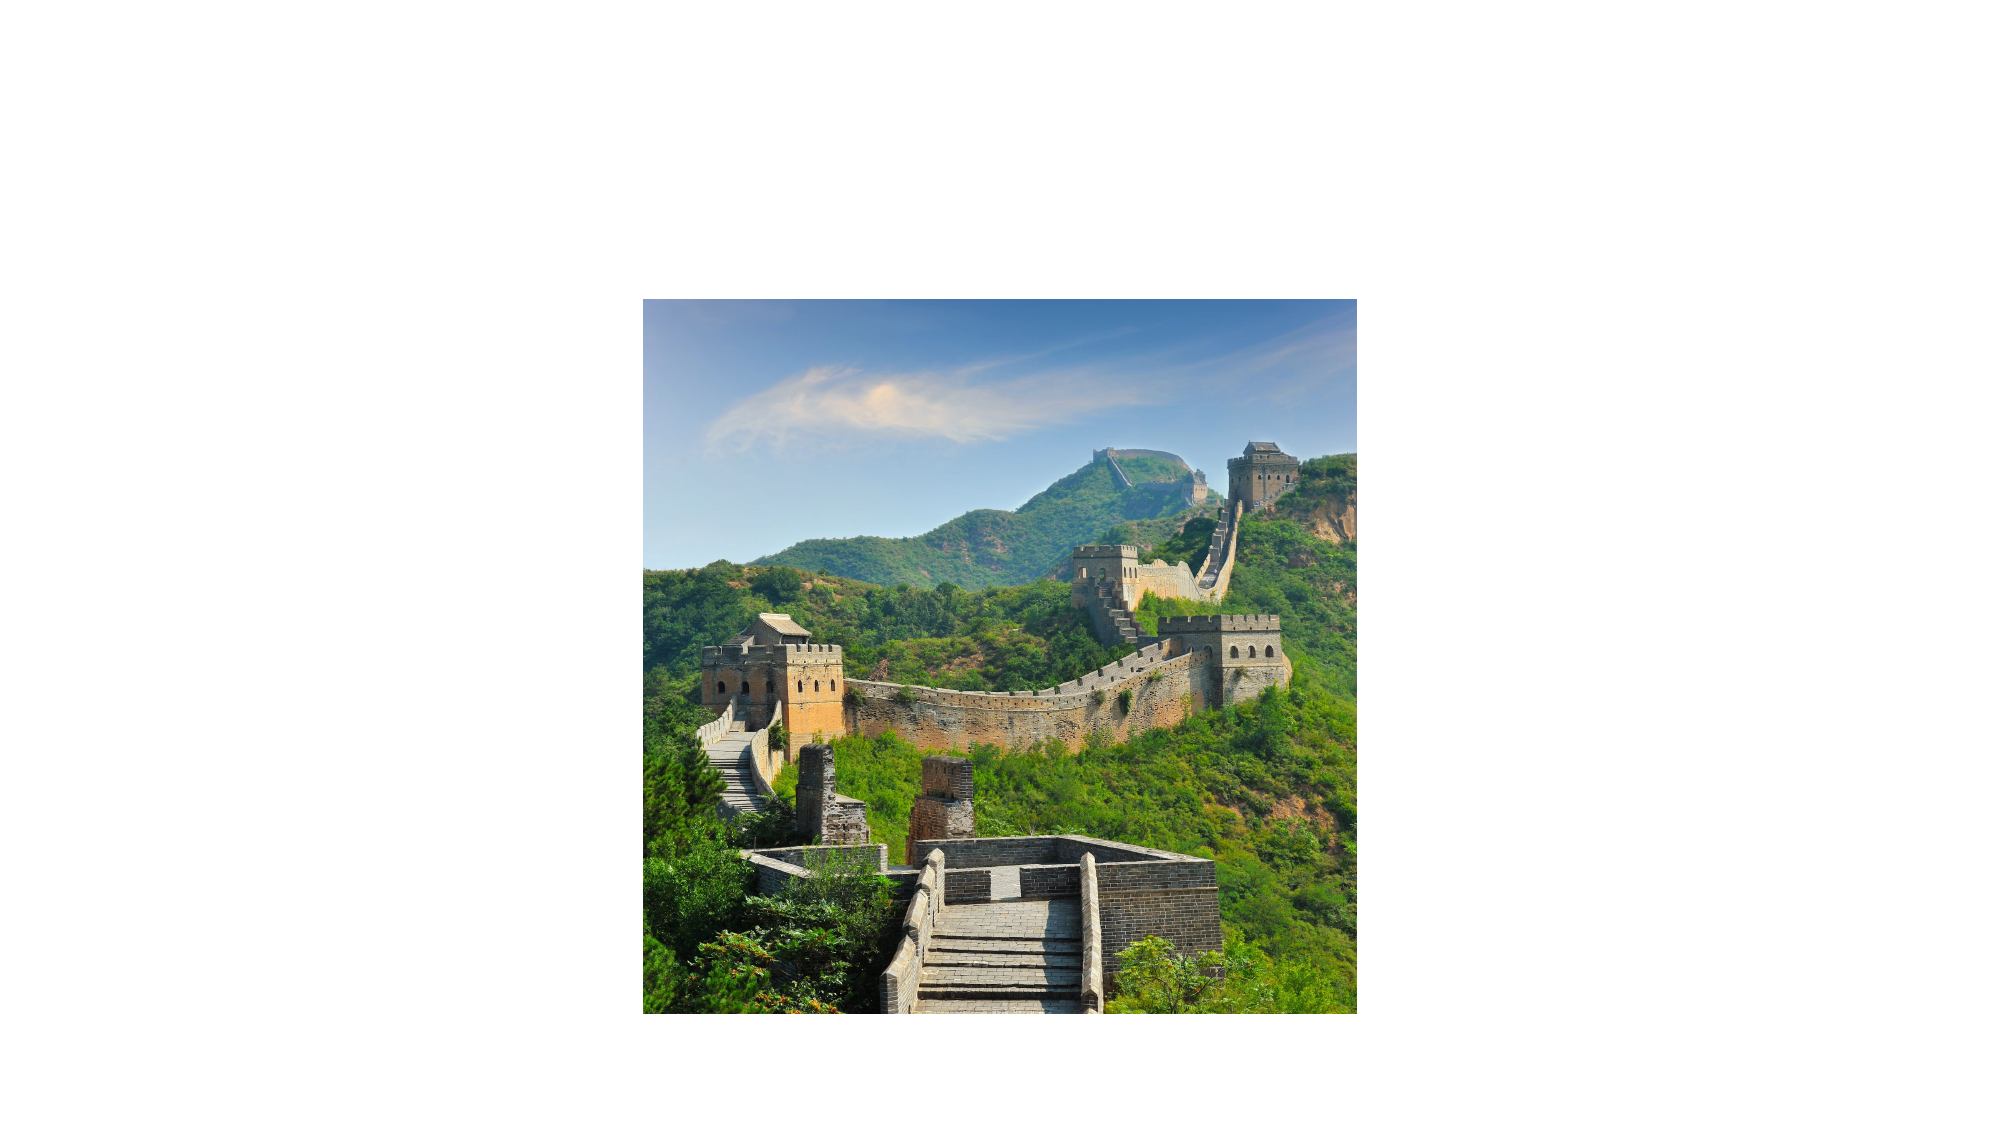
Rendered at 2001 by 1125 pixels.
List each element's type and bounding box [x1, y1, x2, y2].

list [643, 299, 1357, 1014]
